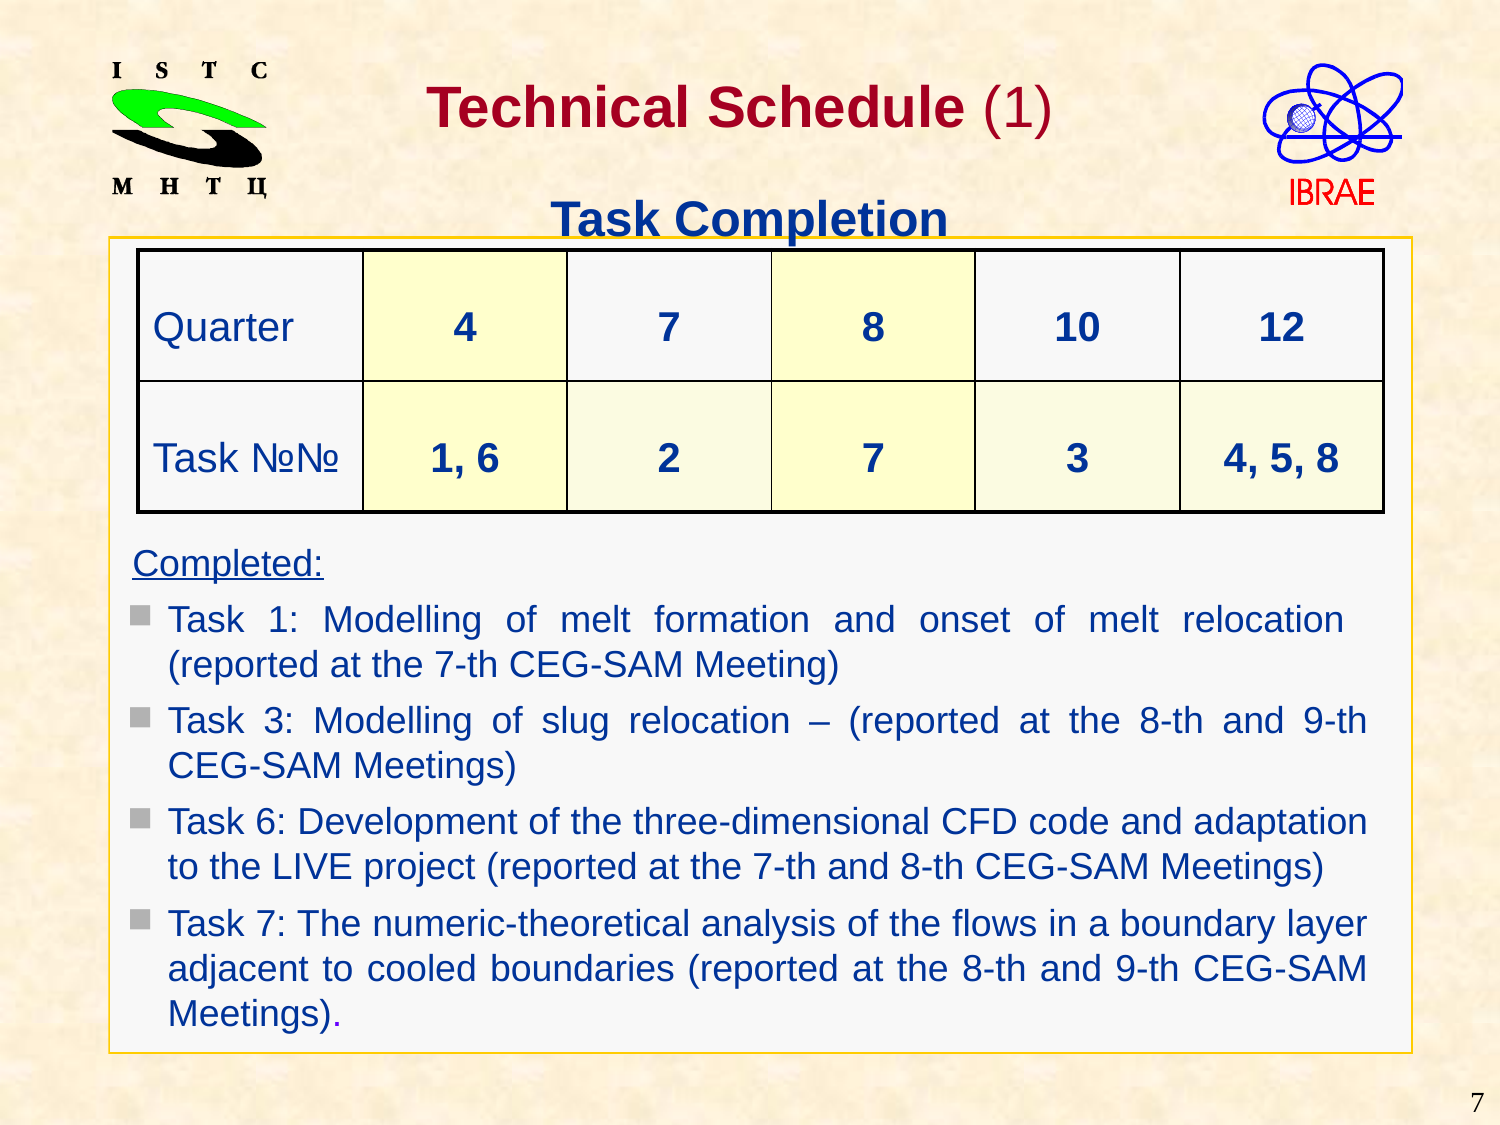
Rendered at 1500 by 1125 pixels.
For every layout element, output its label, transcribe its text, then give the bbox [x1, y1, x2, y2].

table_cell 1, 6 [364, 382, 566, 510]
table_cell 7 [772, 382, 974, 510]
table_cell 3 [976, 382, 1179, 510]
text_box Completed: Task 1: Modelling of melt formation and onset of melt relocation (reported at the 7-th CEG-SAM Meeting) Task 3: Modelling of slug relocation – (reported at the 8-th and 9-th CEG-SAM Meetings) Task 6: Development of the three-dimensional CFD code and adaptation to the LIVE project (reported at the 7-th and 8-th CEG-SAM Meetings) Task 7: The numeric-theoretical analysis of the flows in a boundary layer adjacent to cooled boundaries (reported at the 8-th and 9-th CEG-SAM Meetings). [117, 531, 1384, 1042]
table_header 8 [772, 255, 974, 380]
table_cell 2 [568, 382, 771, 510]
table_header 4 [364, 252, 566, 380]
table_cell Task №№ [140, 382, 362, 510]
table_cell 4, 5, 8 [1181, 382, 1382, 510]
text_box Task Completion [518, 179, 981, 255]
title Technical Schedule (1) [75, 45, 1425, 233]
table_header 12 [1181, 252, 1382, 380]
table_header 7 [568, 255, 771, 380]
picture [0, 0, 1500, 1125]
table_header Quarter [140, 252, 362, 380]
table_header 10 [976, 252, 1179, 380]
slide_number 7 [1187, 1076, 1500, 1125]
